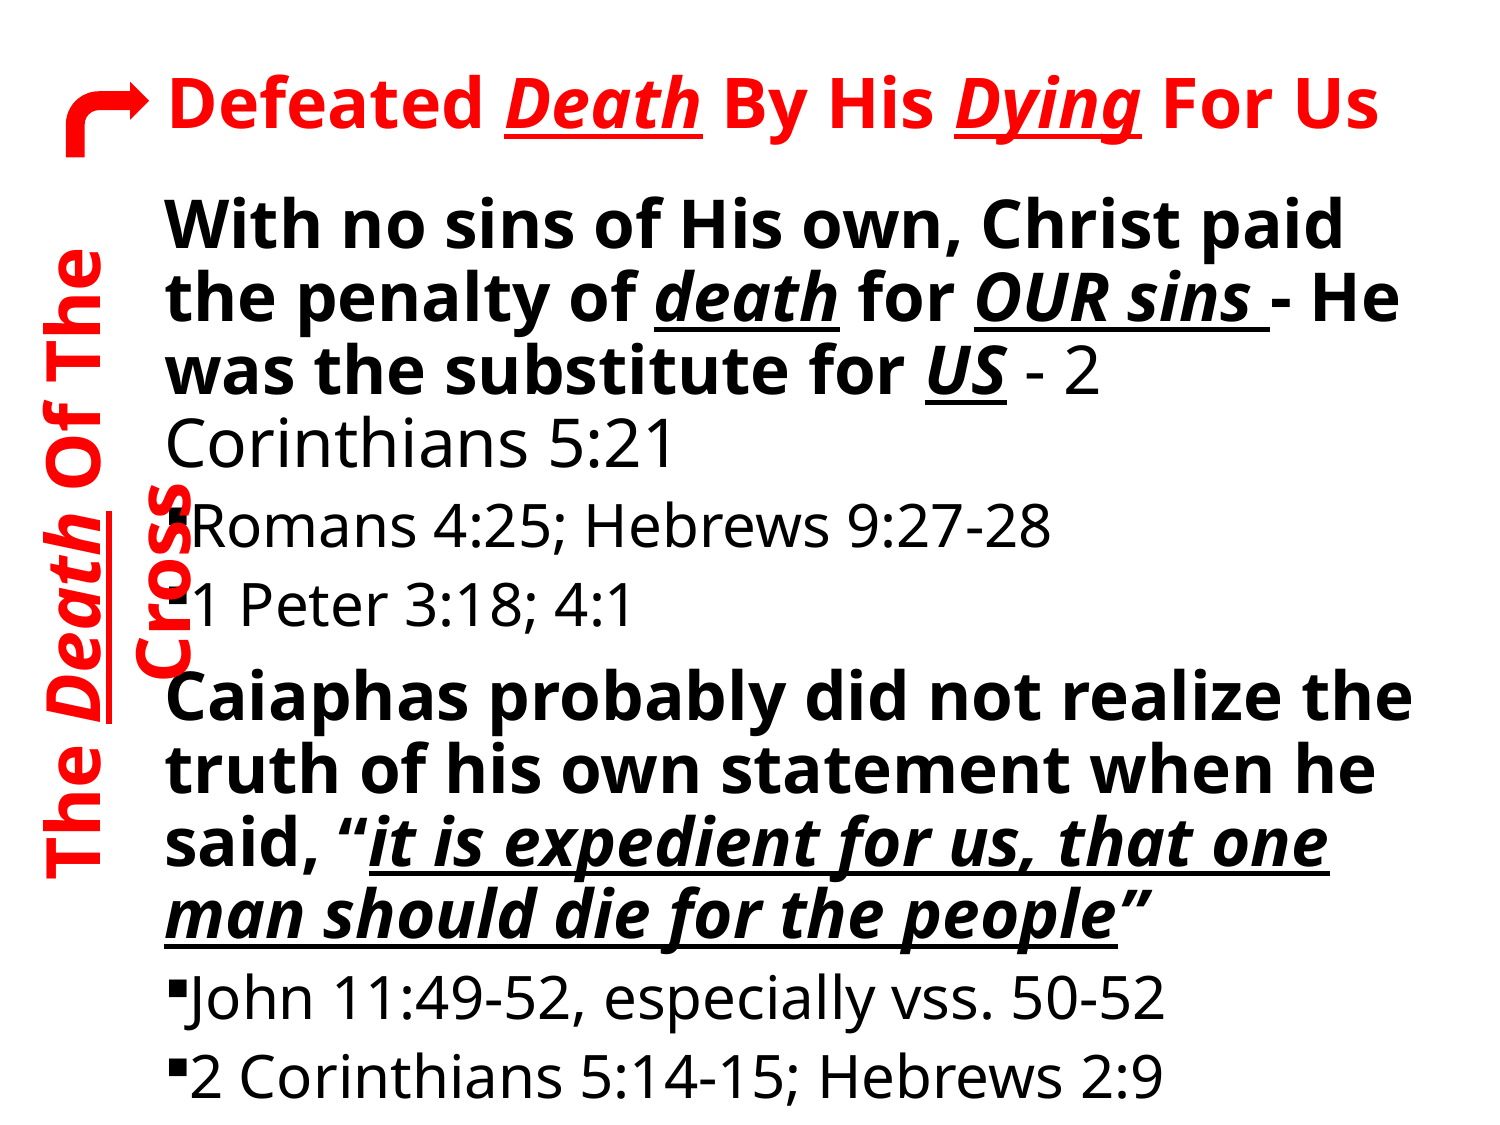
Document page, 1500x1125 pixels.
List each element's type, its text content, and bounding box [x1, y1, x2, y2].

text_box [65, 80, 150, 158]
text_box The Death Of The Cross [20, 169, 212, 978]
text_box Defeated Death By His Dying For Us [151, 35, 1500, 177]
list With no sins of His own, Christ paid the penalty of death for OUR sins - He was the substitute for US - 2 Corinthians 5:21 Romans 4:25; Hebrews 9:27-28 1 Peter 3:18; 4:1 Caiaphas probably did not realize the truth of his own statement when he said, “it is expedient for us, that one man should die for the people” John 11:49-52, especially vss. 50-52 2 Corinthians 5:14-15; Hebrews 2:9 [149, 183, 1461, 1125]
